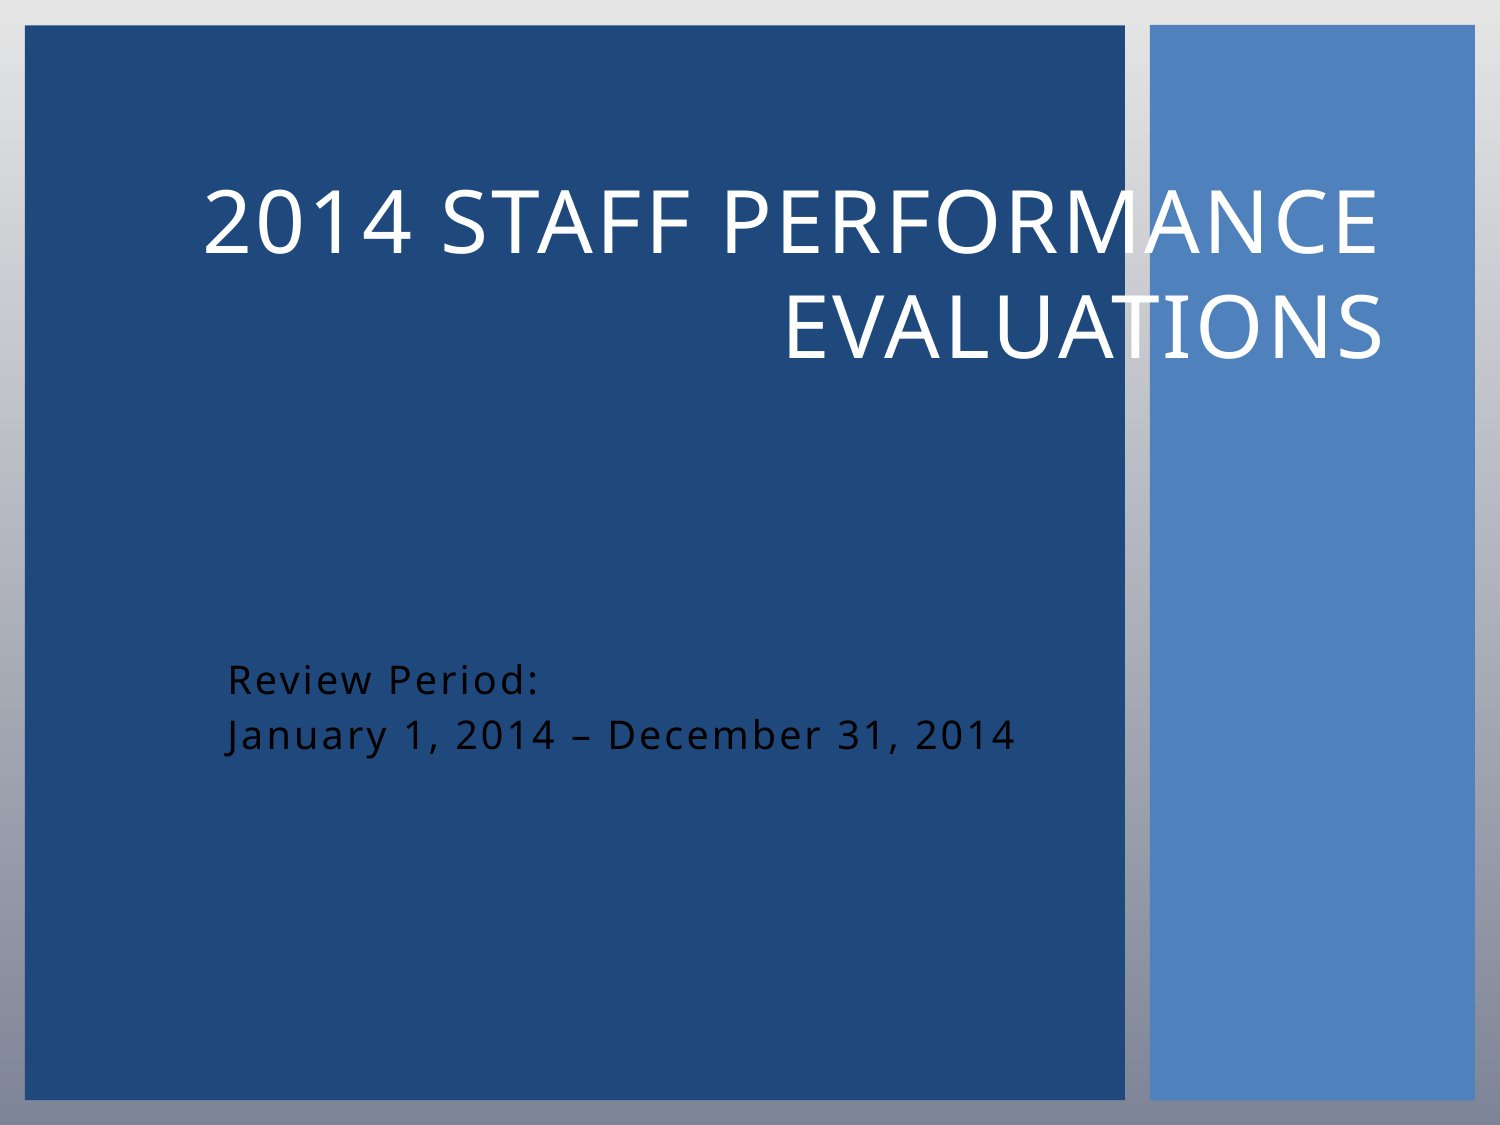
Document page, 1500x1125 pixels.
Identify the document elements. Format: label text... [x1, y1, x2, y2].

subtitle Review Period: January 1, 2014 – December 31, 2014 [212, 562, 1263, 850]
title 2014 Staff Performance Evaluations [125, 149, 1400, 392]
